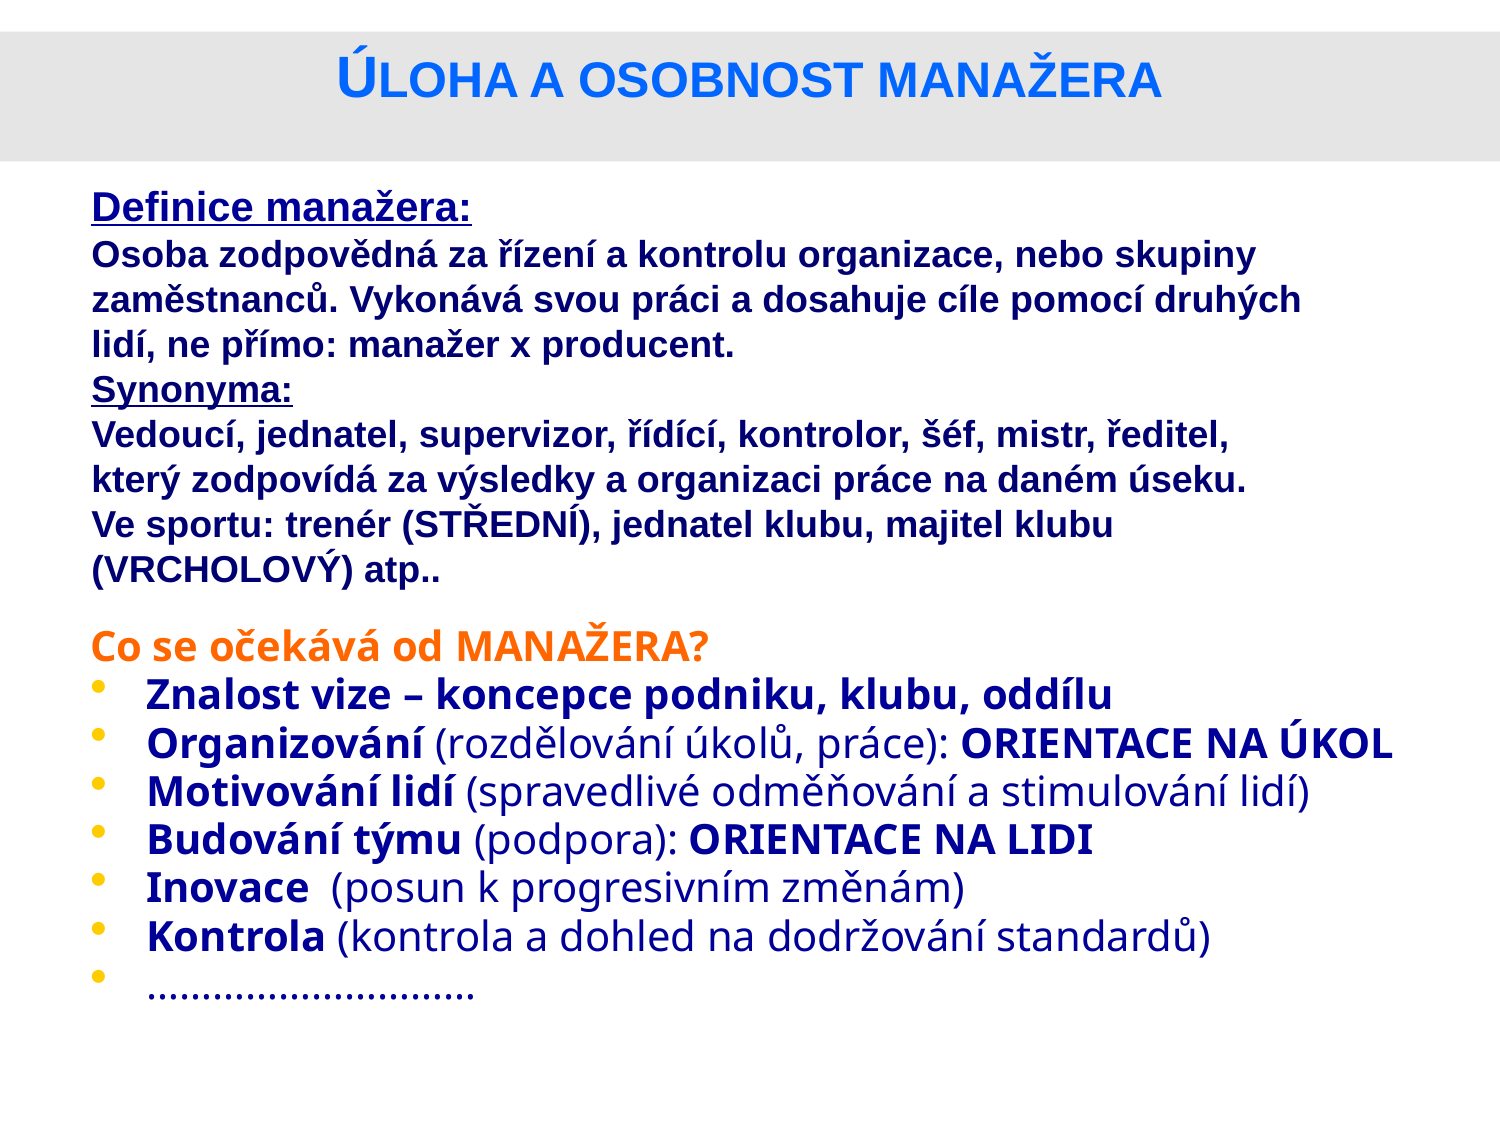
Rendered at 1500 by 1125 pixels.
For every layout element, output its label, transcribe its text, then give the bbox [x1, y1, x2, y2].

list Co se očekává od MANAŽERA? Znalost vize – koncepce podniku, klubu, oddílu Organizování (rozdělování úkolů, práce): ORIENTACE NA ÚKOL Motivování lidí (spravedlivé odměňování a stimulování lidí) Budování týmu (podpora): ORIENTACE NA LIDI Inovace (posun k progresivním změnám) Kontrola (kontrola a dohled na dodržování standardů) ………………………… [1329, 515, 1426, 988]
text_box ÚLOHA A OSOBNOST MANAŽERA [0, 31, 1500, 162]
text_box Definice manažera: Osoba zodpovědná za řízení a kontrolu organizace, nebo skupiny zaměstnanců. Vykonává svou práci a dosahuje cíle pomocí druhých lidí, ne přímo: manažer x producent. Synonyma: Vedoucí, jednatel, supervizor, řídící, kontrolor, šéf, mistr, ředitel, který zodpovídá za výsledky a organizaci práce na daném úseku. Ve sportu: trenér (STŘEDNÍ), jednatel klubu, majitel klubu (VRCHOLOVÝ) atp.. [76, 172, 1329, 1003]
